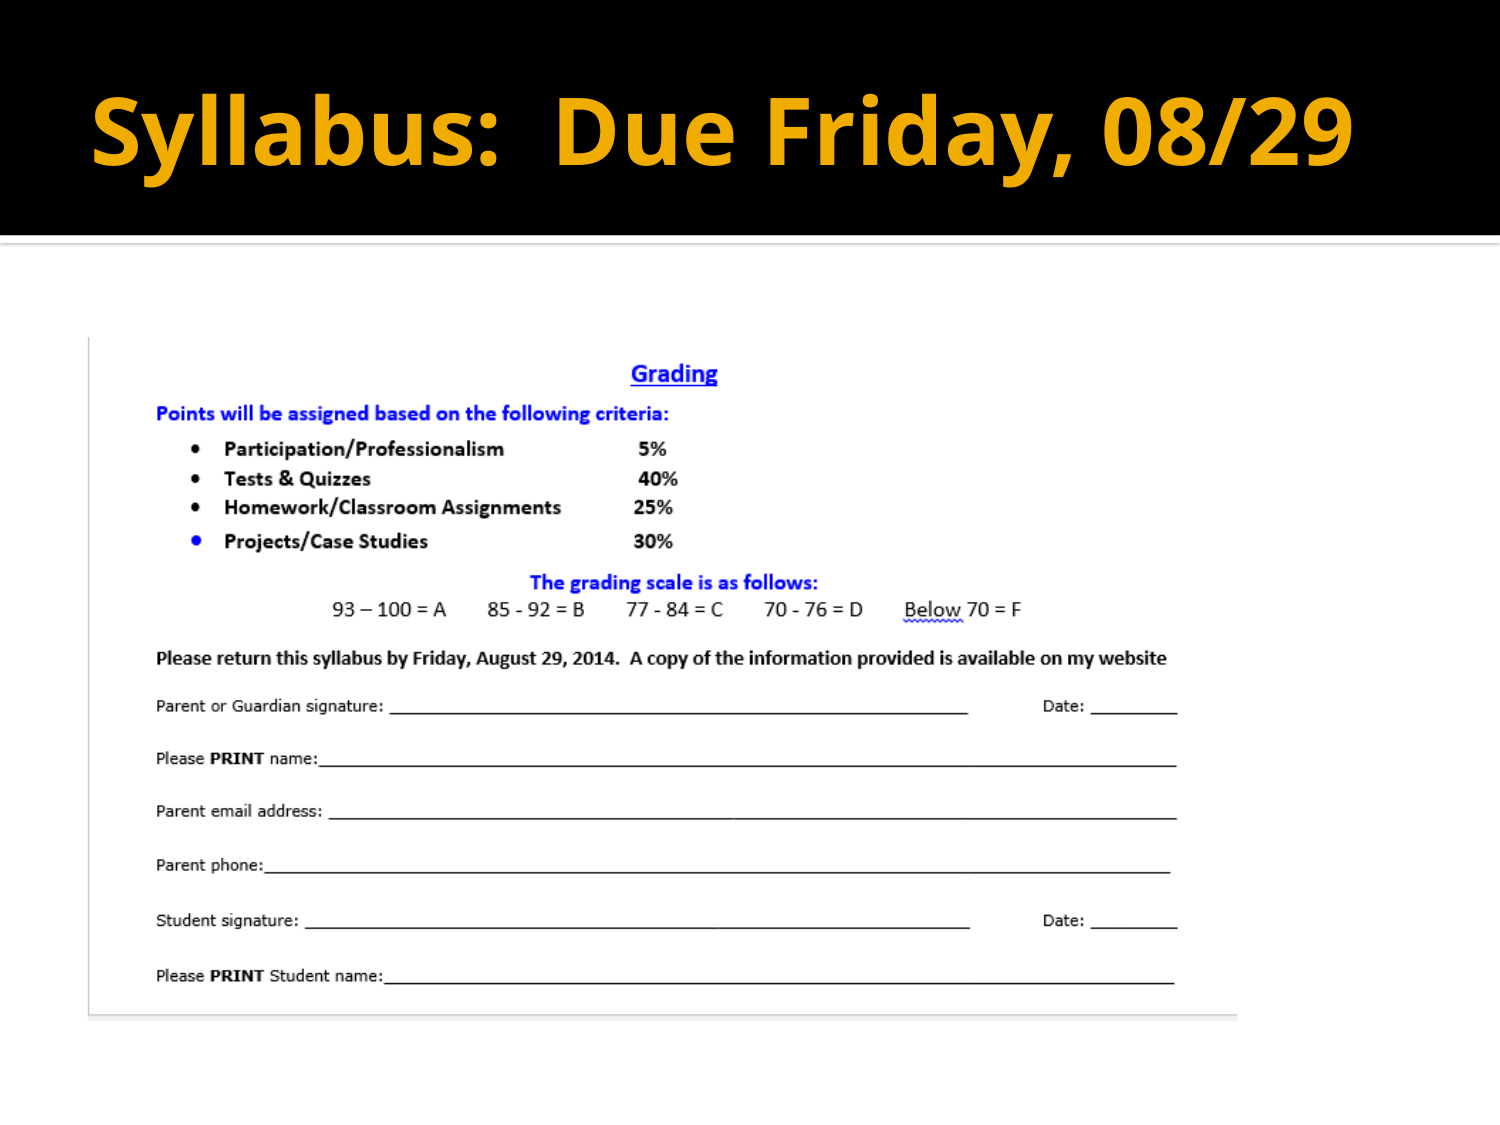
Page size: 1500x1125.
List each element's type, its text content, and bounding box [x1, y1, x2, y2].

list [87, 337, 1238, 1021]
title Syllabus: Due Friday, 08/29 [75, 25, 1425, 231]
